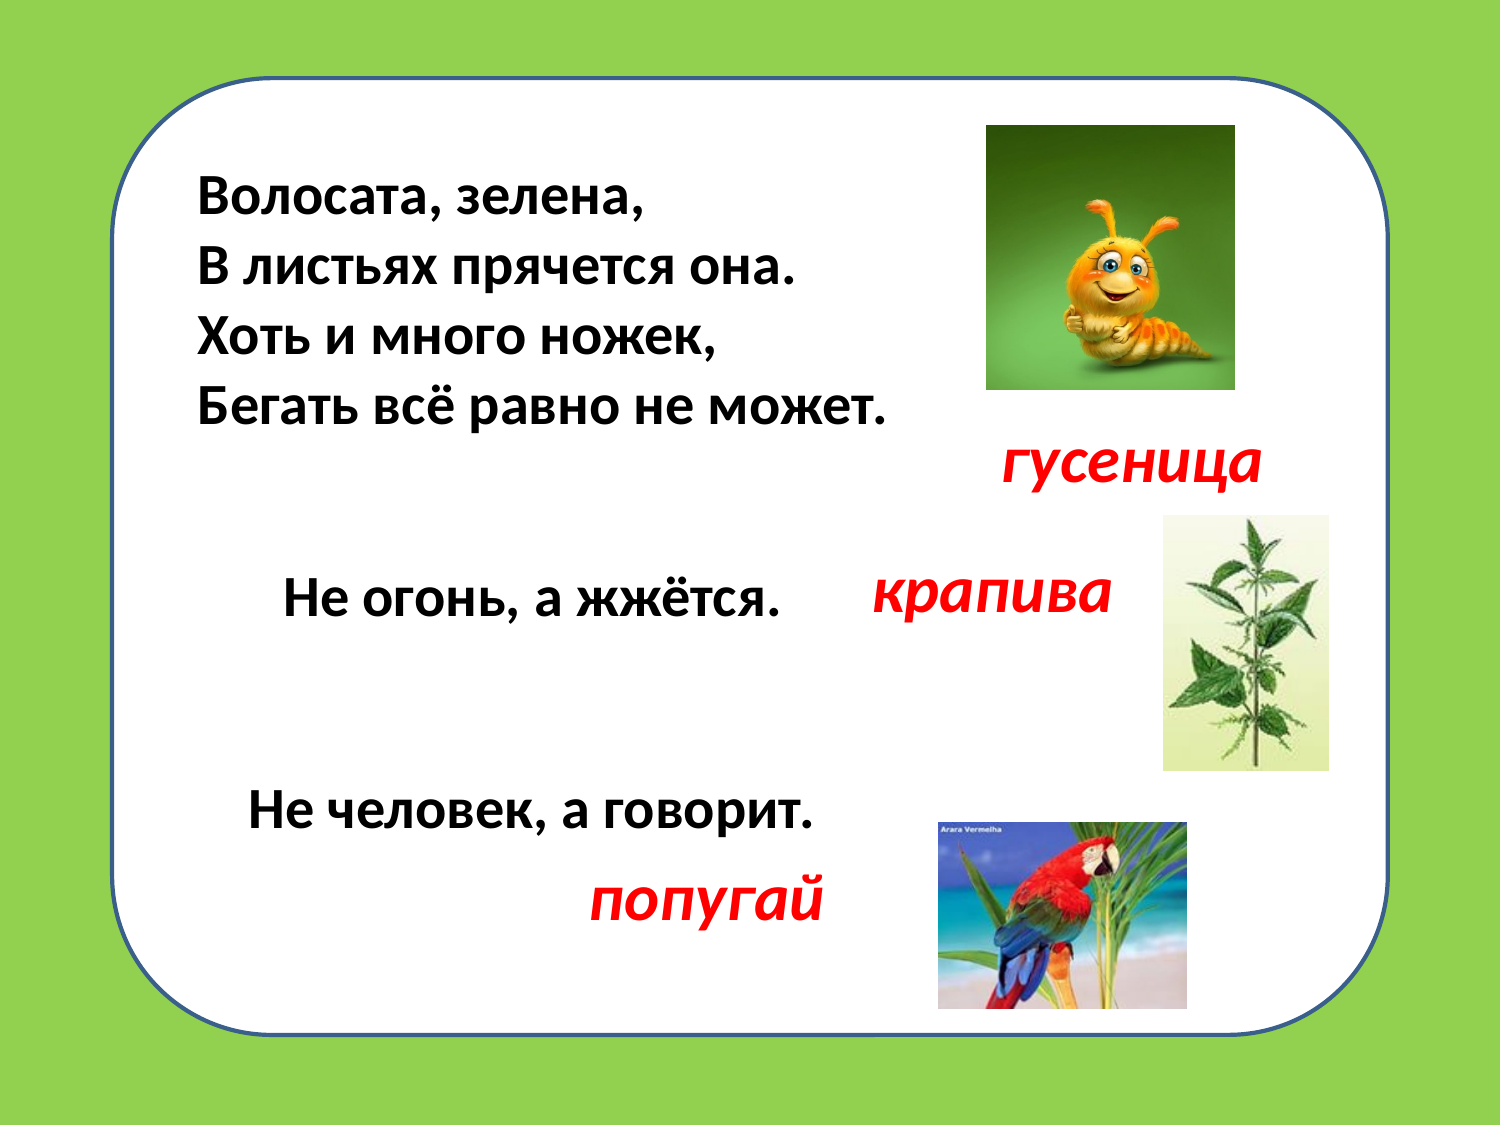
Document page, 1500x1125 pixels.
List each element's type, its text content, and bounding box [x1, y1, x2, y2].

picture [985, 125, 1235, 390]
text_box попугай [573, 845, 841, 941]
text_box Не человек, а говорит. [233, 763, 831, 848]
picture [1163, 514, 1329, 772]
text_box Не огонь, а жжётся. [268, 550, 797, 636]
text_box [109, 76, 1390, 1038]
text_box гусеница [986, 408, 1280, 504]
picture [938, 822, 1188, 1009]
text_box крапива [856, 538, 1130, 634]
text_box Волосата, зелена, В листьях прячется она. Хоть и много ножек, Бегать всё равно не может. [182, 148, 933, 444]
picture [1169, 883, 1188, 890]
